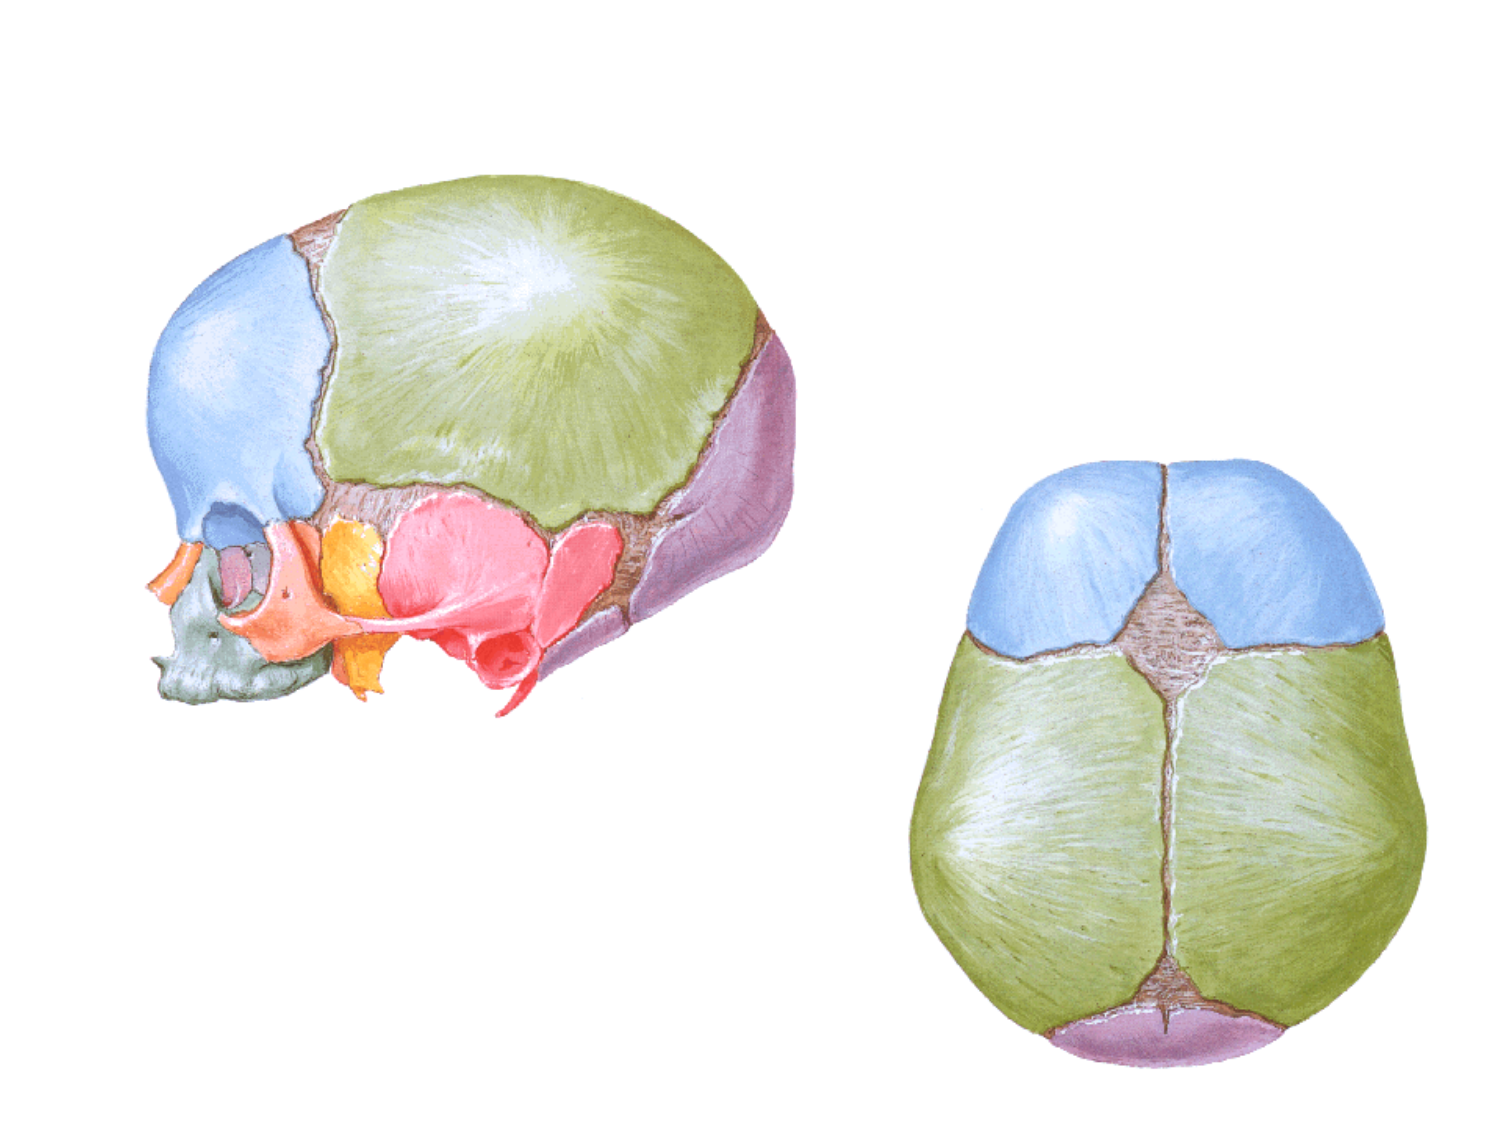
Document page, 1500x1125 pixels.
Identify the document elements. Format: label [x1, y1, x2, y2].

picture [103, 172, 807, 726]
picture [879, 455, 1445, 1079]
